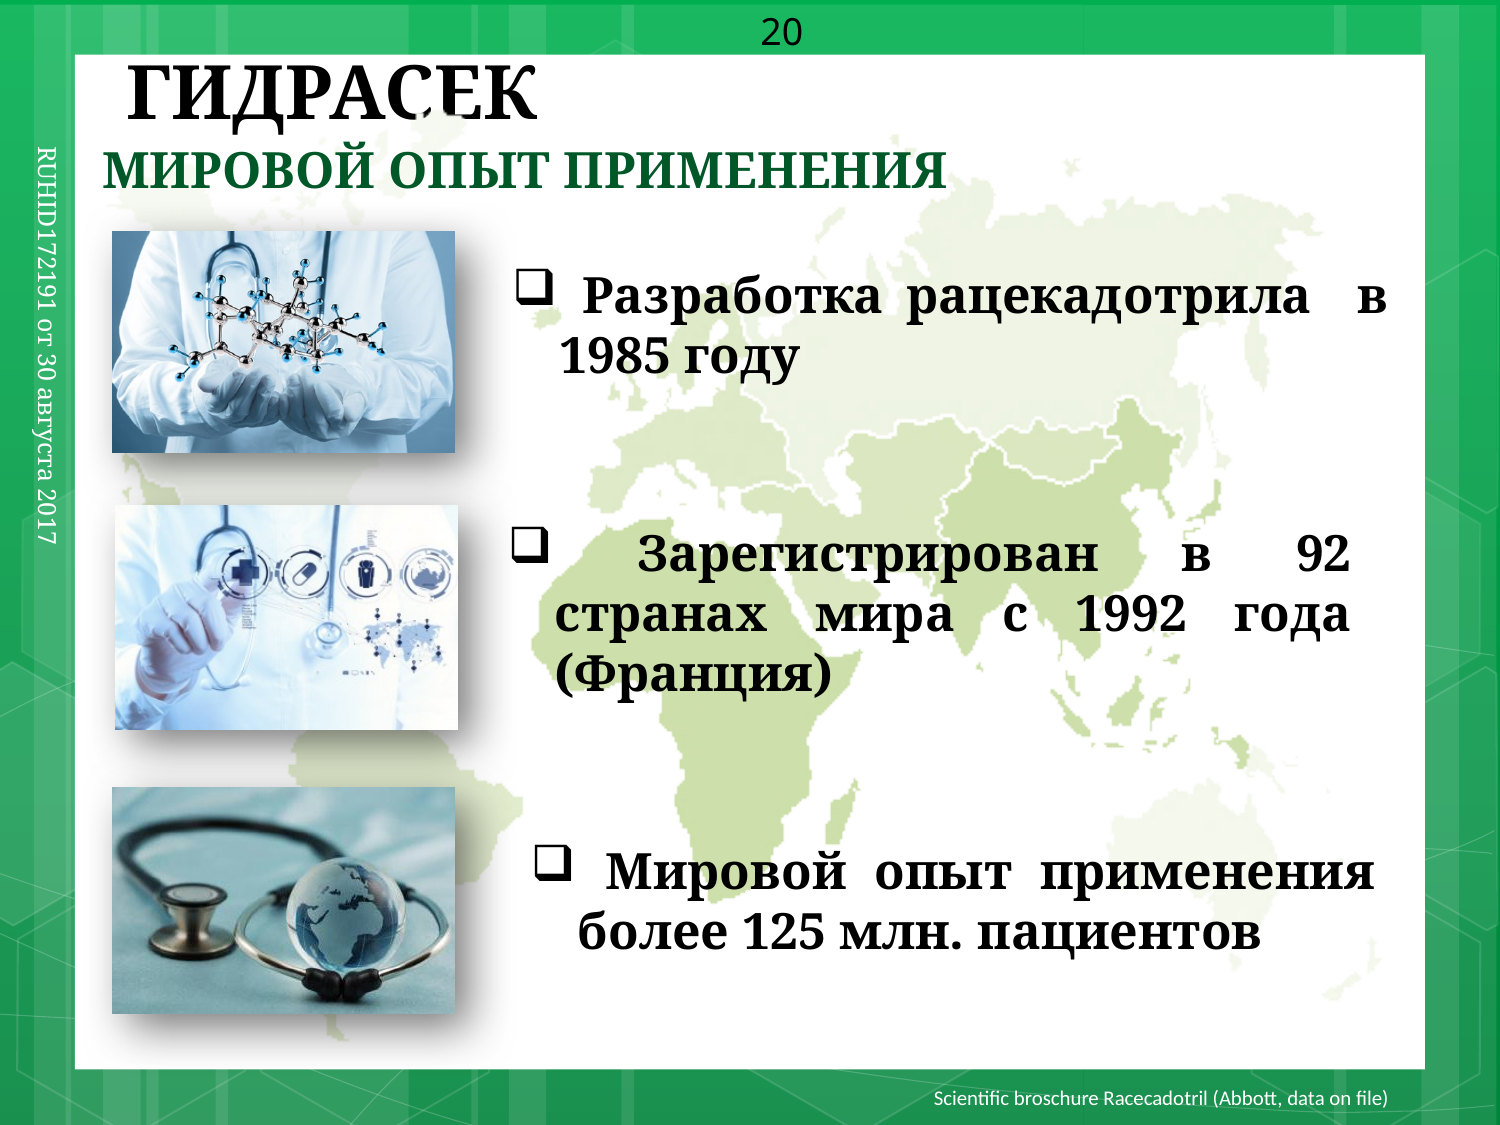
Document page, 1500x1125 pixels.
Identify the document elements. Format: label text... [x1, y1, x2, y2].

text_box ГИДРАСЕК [112, 37, 553, 98]
text_box Scientific broschure Racecadotril (Abbott, data on file) [115, 1077, 1404, 1118]
slide_number 20 [745, 0, 965, 61]
text_box RUHID172191 от 30 августа 2017 [25, 131, 71, 874]
picture [92, 99, 1401, 1054]
